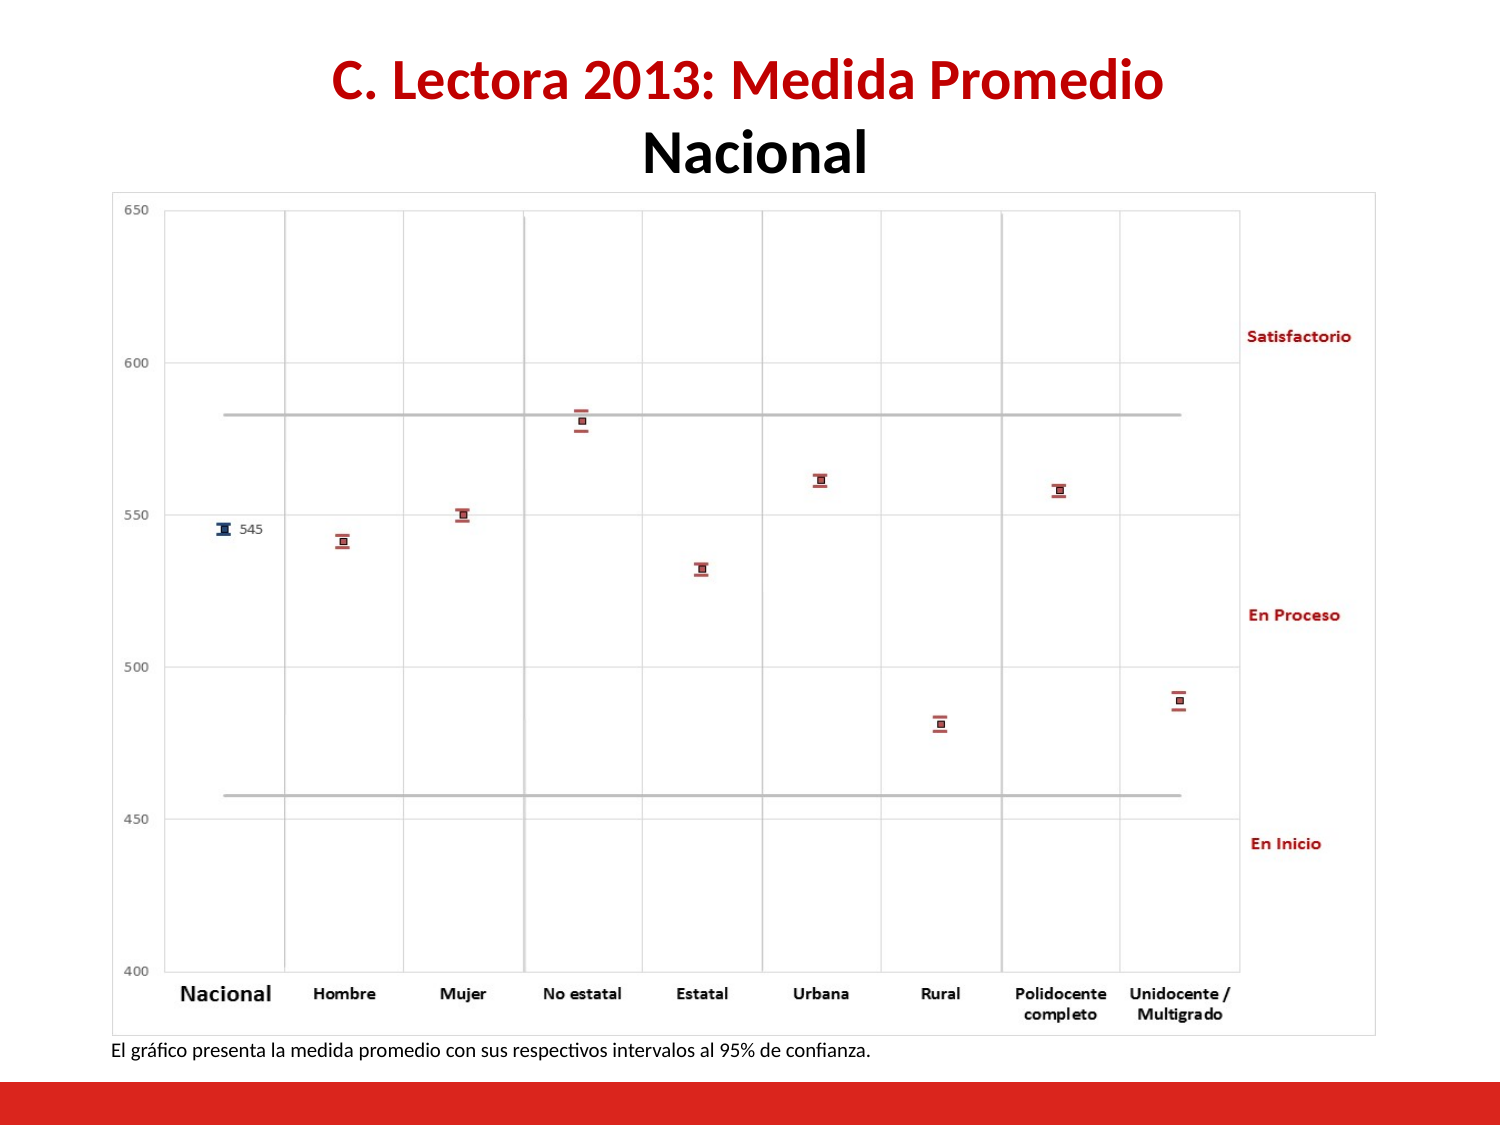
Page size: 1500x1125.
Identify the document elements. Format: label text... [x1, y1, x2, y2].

picture [111, 192, 1377, 1036]
text_box [0, 0, 1425, 198]
text_box El gráfico presenta la medida promedio con sus respectivos intervalos al 95% de confianza. [96, 1028, 1416, 1069]
text_box C. Lectora 2013: Medida Promedio Nacional [67, 33, 1445, 194]
